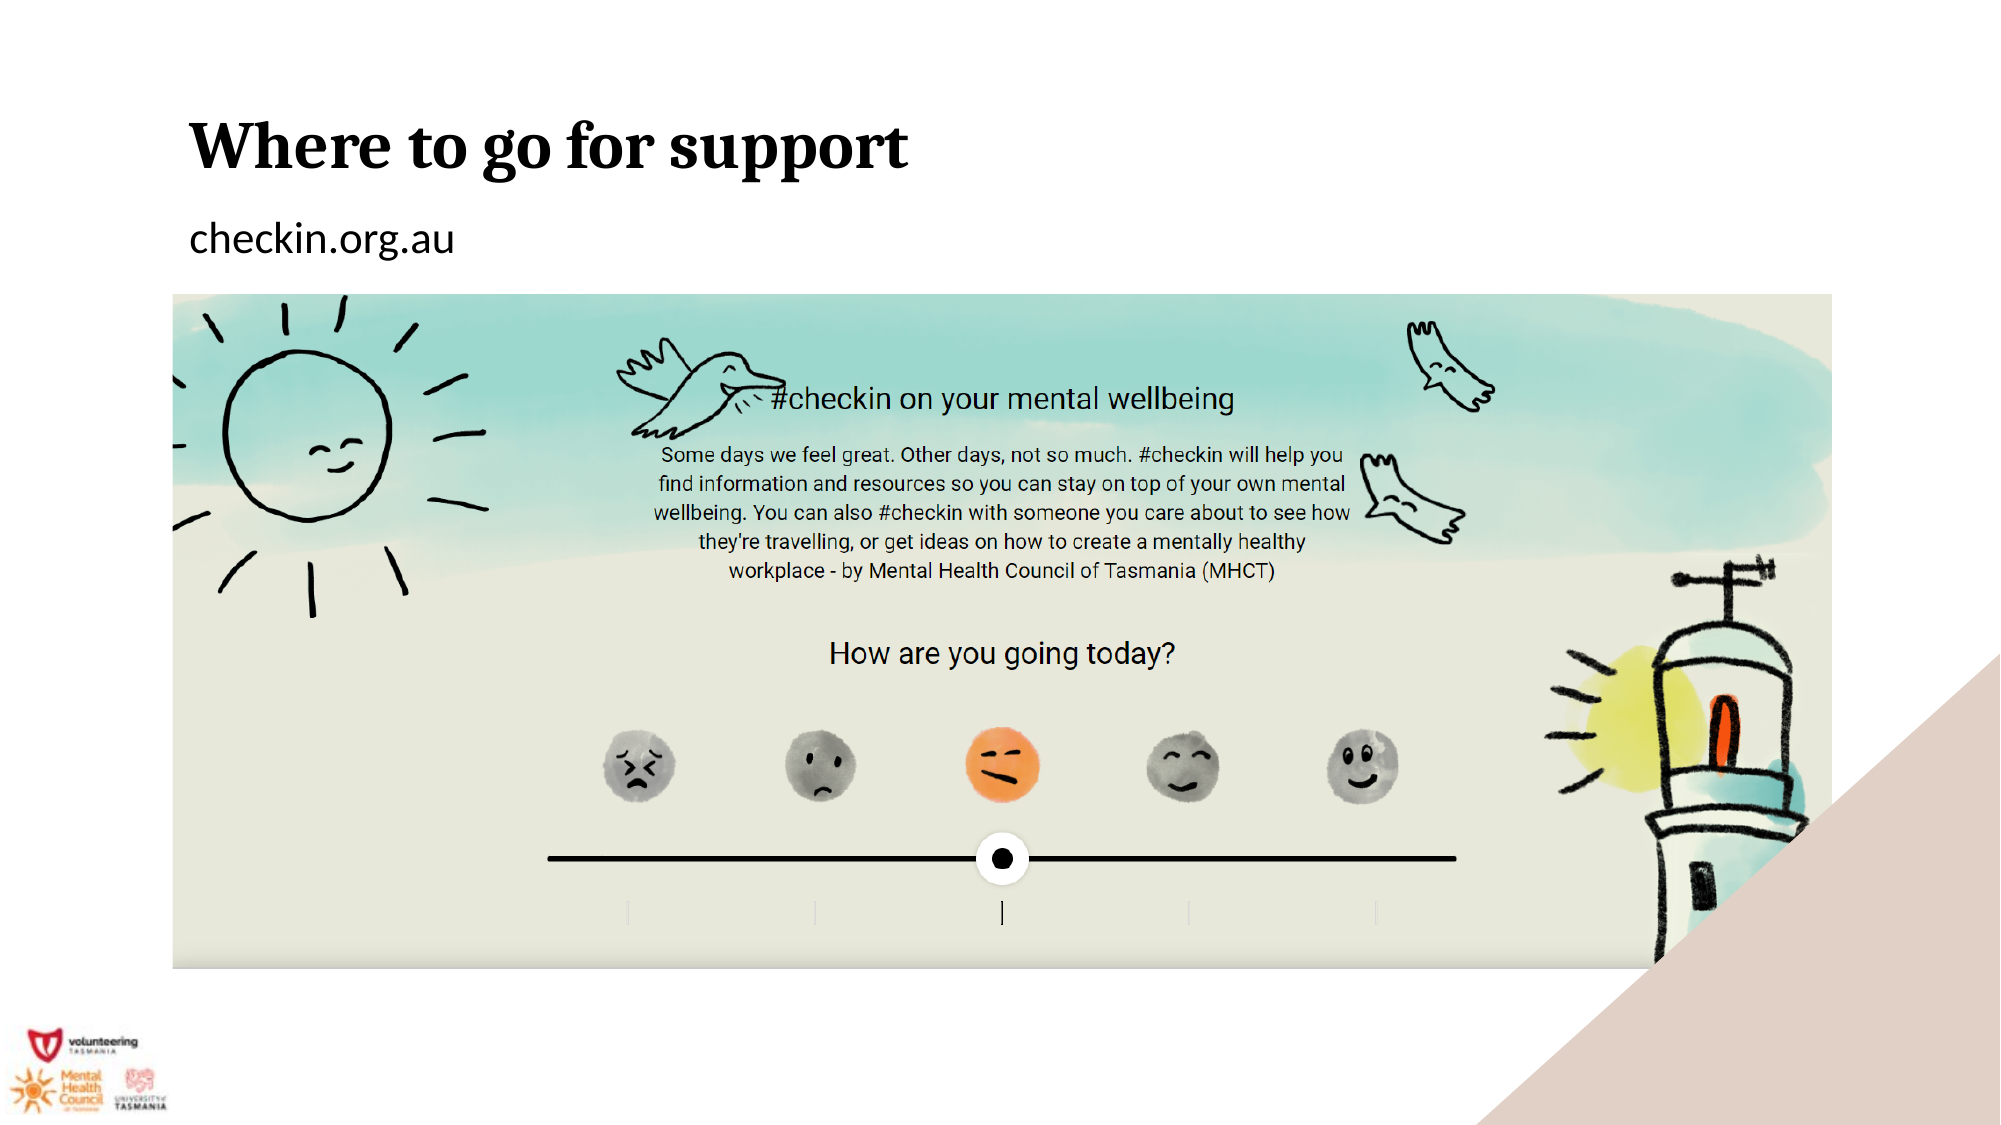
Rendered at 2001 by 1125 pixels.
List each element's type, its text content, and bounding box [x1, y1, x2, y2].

title Where to go for support checkin.org.au [174, 52, 1900, 271]
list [172, 294, 1832, 969]
picture [5, 1025, 174, 1115]
slide_number 27 [1412, 1042, 1863, 1103]
text_box [1476, 653, 2000, 1125]
